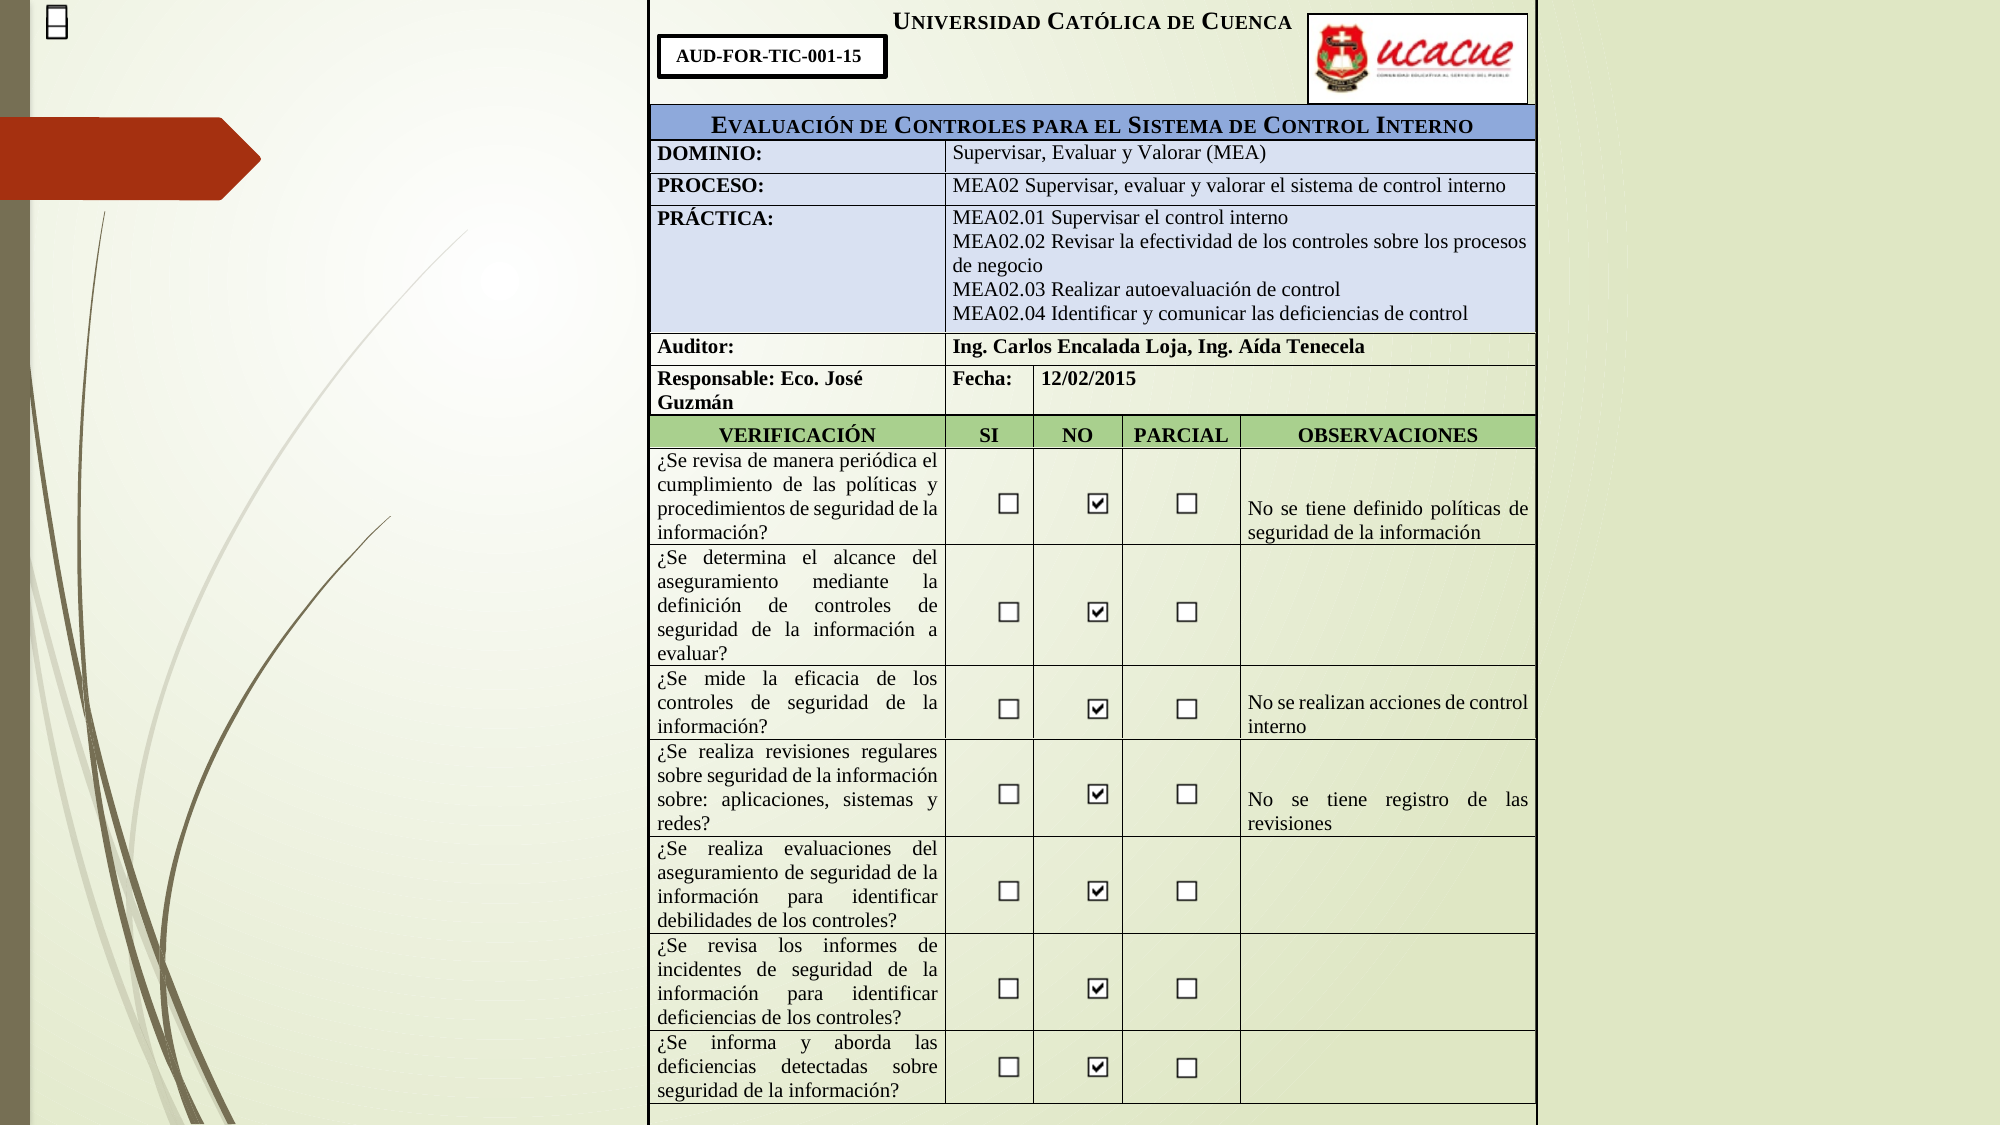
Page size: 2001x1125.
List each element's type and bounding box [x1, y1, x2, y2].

picture [38, 0, 94, 44]
picture [649, 0, 1536, 1125]
